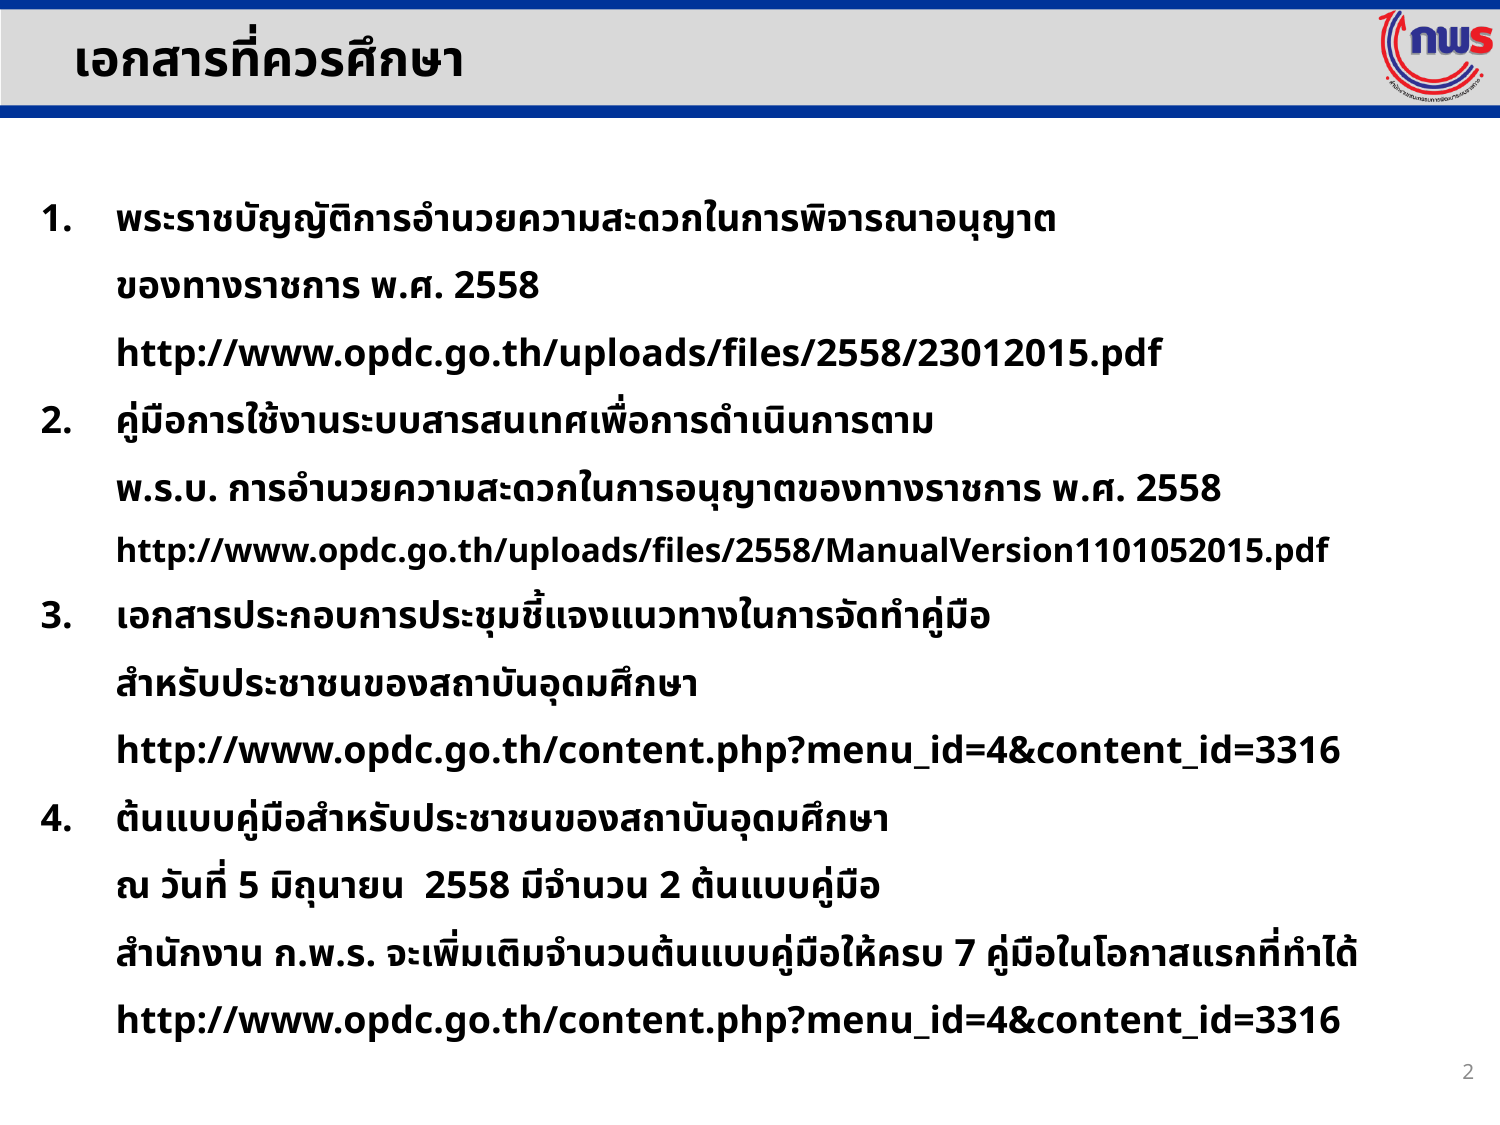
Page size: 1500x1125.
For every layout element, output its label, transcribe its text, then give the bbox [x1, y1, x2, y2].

text_box พระราชบัญญัติการอำนวยความสะดวกในการพิจารณาอนุญาต ของทางราชการ พ.ศ. 2558 http://www.opdc.go.th/uploads/files/2558/23012015.pdf คู่มือการใช้งานระบบสารสนเทศเพื่อการดำเนินการตาม พ.ร.บ. การอำนวยความสะดวกในการอนุญาตของทางราชการ พ.ศ. 2558 http://www.opdc.go.th/uploads/files/2558/ManualVersion1101052015.pdf เอกสารประกอบการประชุมชี้แจงแนวทางในการจัดทำคู่มือ สำหรับประชาชนของสถาบันอุดมศึกษา http://www.opdc.go.th/content.php?menu_id=4&content_id=3316 ต้นแบบคู่มือสำหรับประชาชนของสถาบันอุดมศึกษา ณ วันที่ 5 มิถุนายน 2558 มีจำนวน 2 ต้นแบบคู่มือ สำนักงาน ก.พ.ร. จะเพิ่มเติมจำนวนต้นแบบคู่มือให้ครบ 7 คู่มือในโอกาสแรกที่ทำได้ http://www.opdc.go.th/content.php?menu_id=4&content_id=3316 [25, 164, 1500, 1117]
picture [1373, 4, 1495, 106]
text_box เอกสารที่ควรศึกษา [58, 19, 481, 94]
